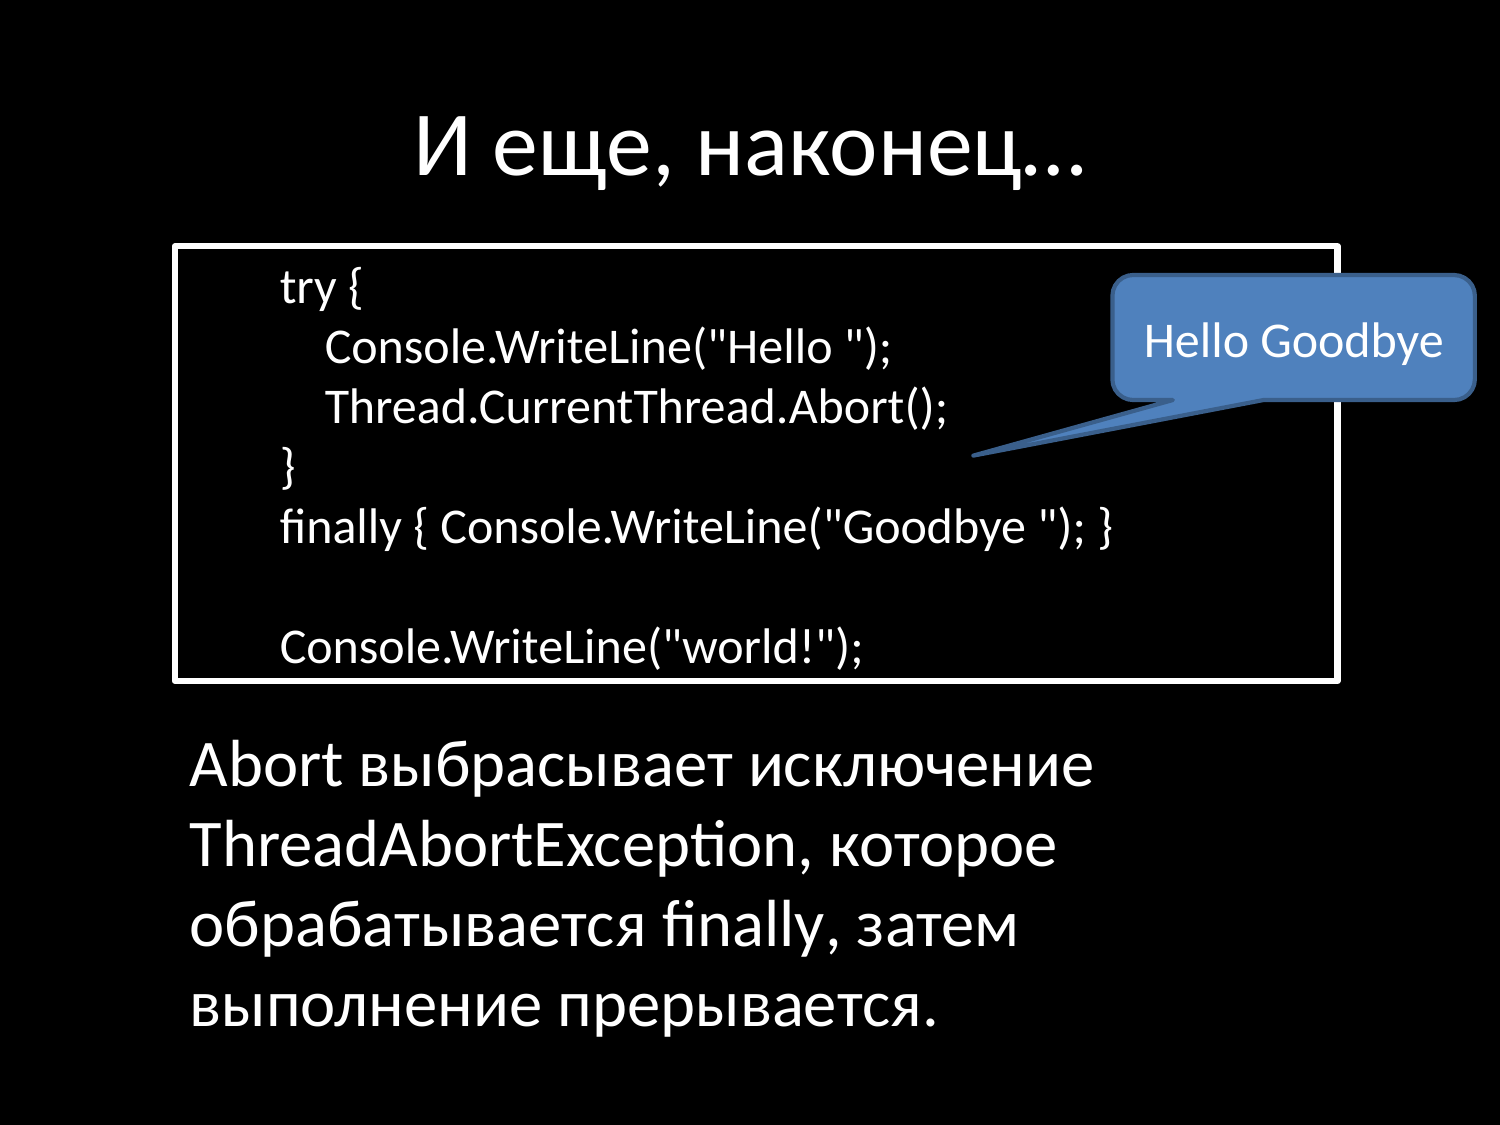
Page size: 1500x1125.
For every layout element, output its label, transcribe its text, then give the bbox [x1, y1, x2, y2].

text_box Hello Goodbye [971, 272, 1477, 458]
text_box Abort выбрасывает исключение ThreadAbortException, которое обрабатывается finally, затем выполнение прерывается. [174, 712, 1338, 1047]
text_box try { Console.WriteLine("Hello "); Thread.CurrentThread.Abort(); } finally { Console.WriteLine("Goodbye "); } Console.WriteLine("world!"); [174, 246, 1338, 681]
title И еще, наконец… [75, 45, 1425, 233]
